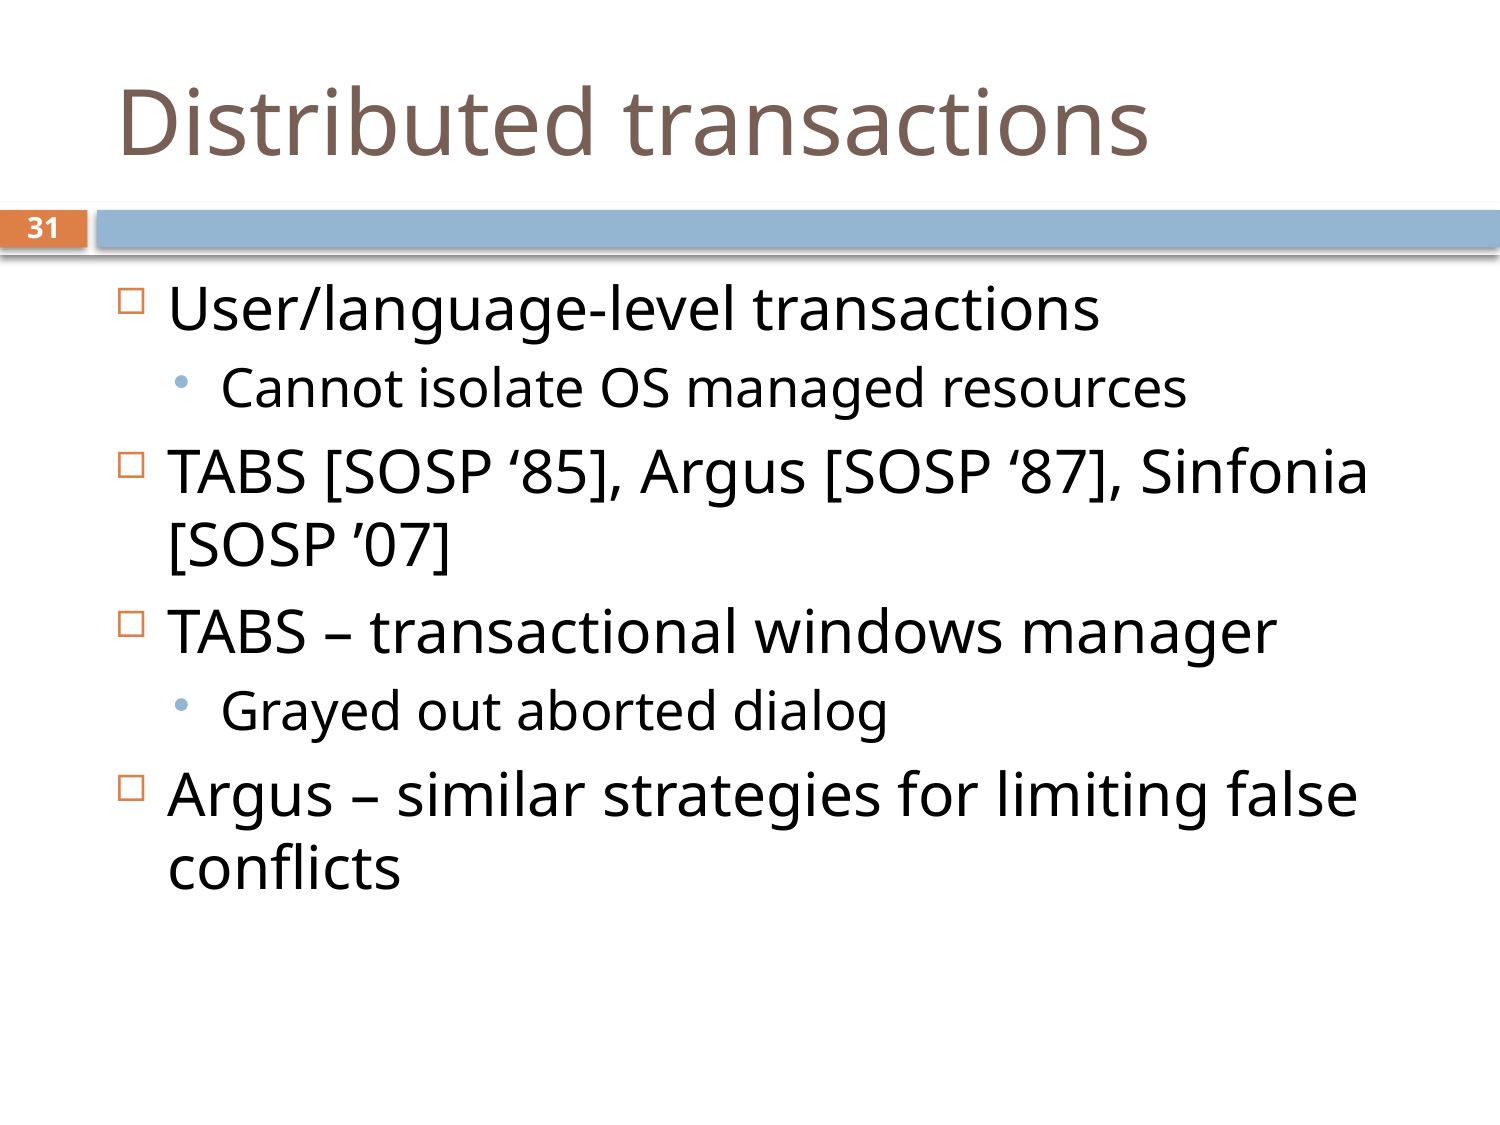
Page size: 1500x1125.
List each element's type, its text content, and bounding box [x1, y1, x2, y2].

title Distributed transactions [100, 37, 1438, 200]
slide_number 31 [0, 208, 88, 249]
list User/language-level transactions Cannot isolate OS managed resources TABS [SOSP ‘85], Argus [SOSP ‘87], Sinfonia [SOSP ’07] TABS – transactional windows manager Grayed out aborted dialog Argus – similar strategies for limiting false conflicts [100, 262, 1438, 1000]
